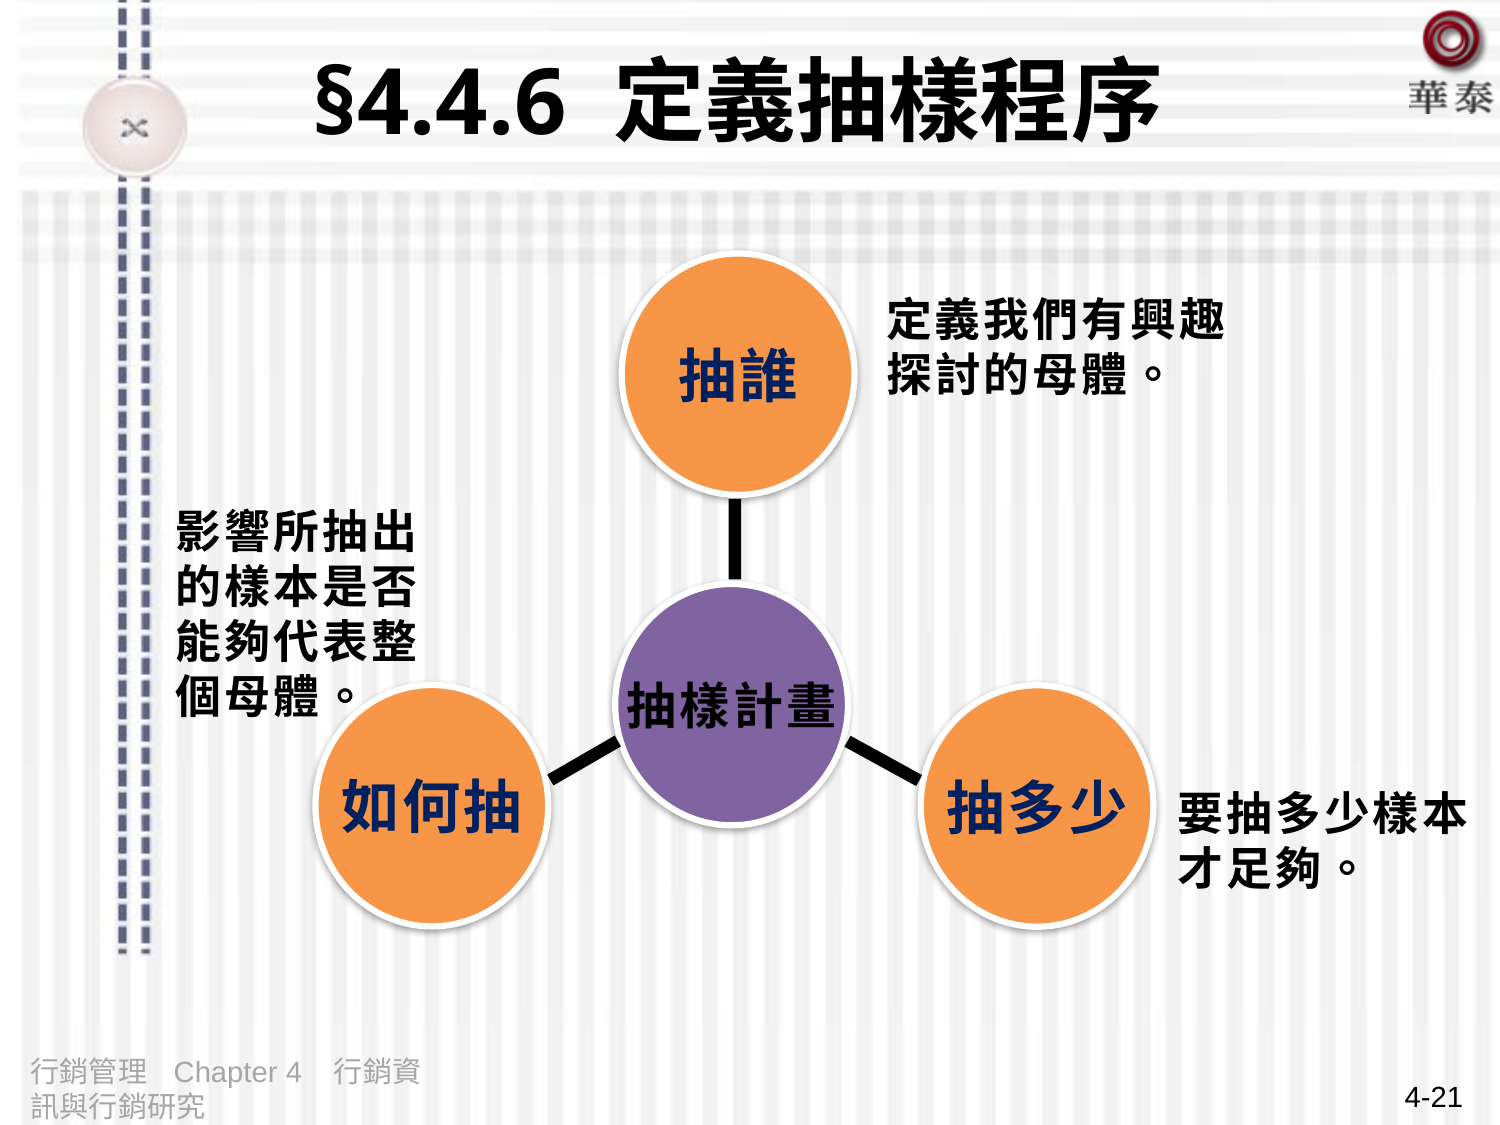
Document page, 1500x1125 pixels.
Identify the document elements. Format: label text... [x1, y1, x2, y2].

title §4.4.6 定義抽樣程序 [76, 0, 1400, 197]
picture [0, 0, 1500, 1125]
text_box 抽多少 [917, 682, 1157, 930]
slide_number 4-21 [1128, 1070, 1479, 1115]
text_box 如何抽 [312, 682, 552, 930]
text_box 抽誰 [618, 250, 858, 499]
text_box 抽樣計畫 [612, 580, 852, 829]
text_box 要抽多少樣本才足夠。 [1162, 777, 1498, 903]
text_box 定義我們有興趣探討的母體。 [871, 283, 1247, 408]
text_box 影響所抽出的樣本是否能夠代表整個母體。 [160, 494, 443, 730]
slide_number 行銷管理 Chapter 4 行銷資訊與行銷研究 [15, 1045, 443, 1090]
